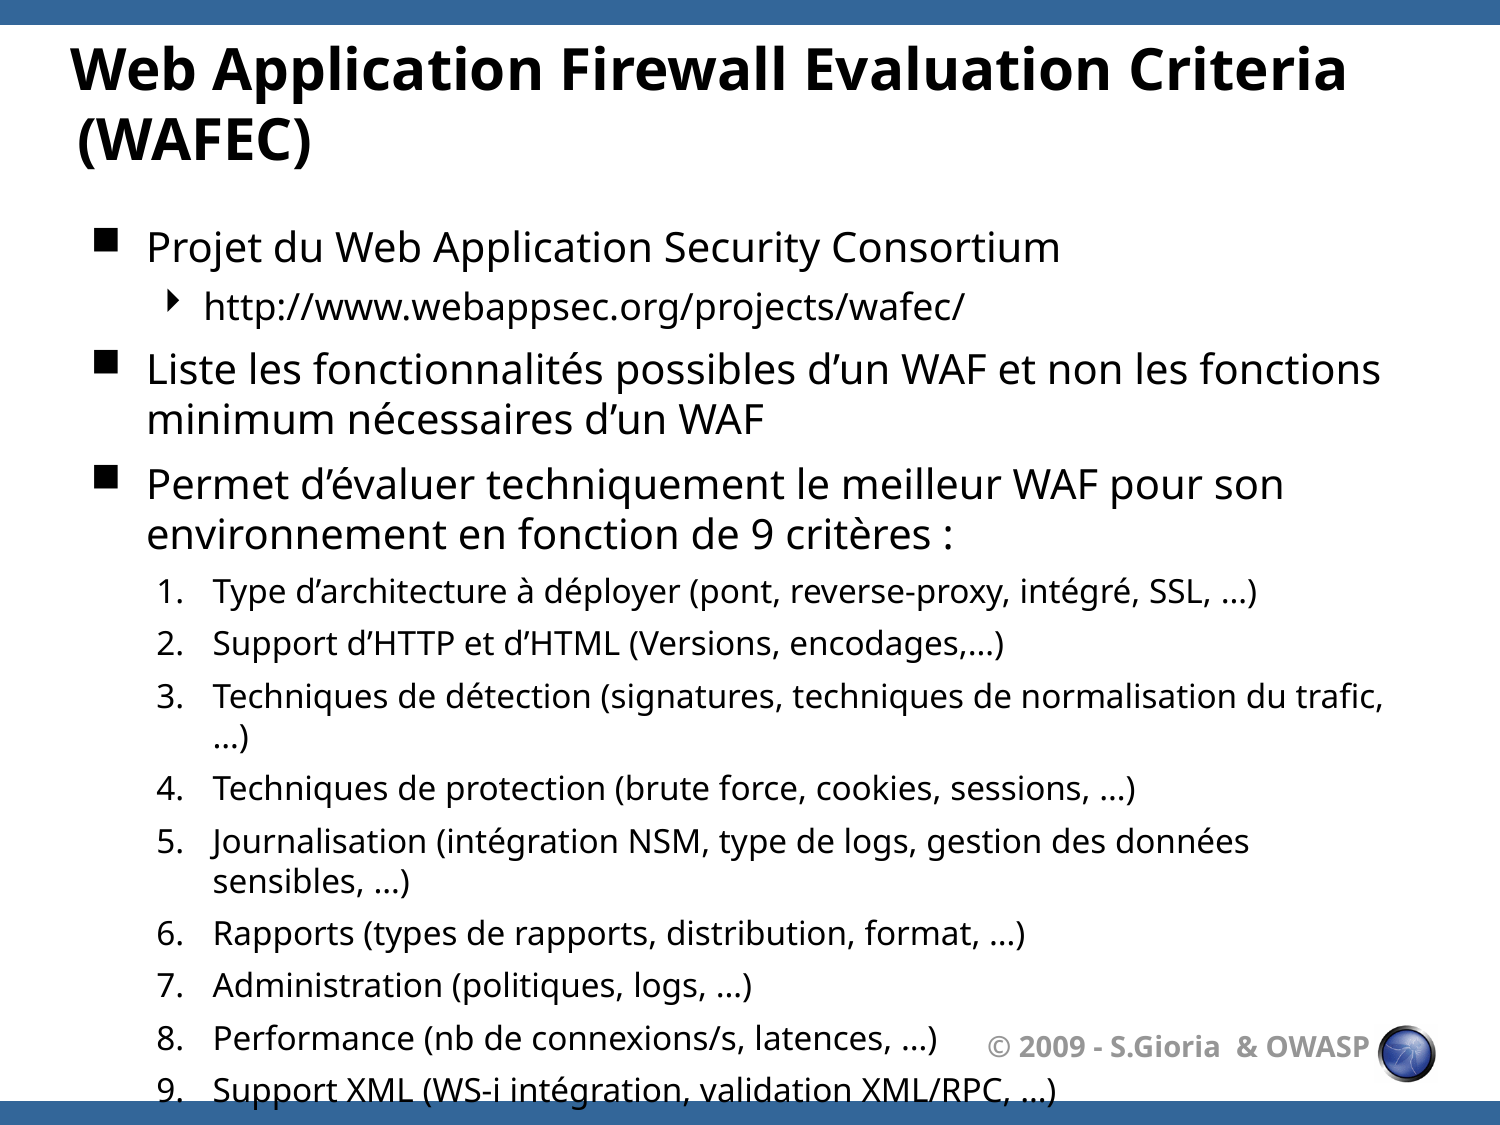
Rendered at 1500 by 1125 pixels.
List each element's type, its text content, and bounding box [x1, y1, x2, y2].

title Web Application Firewall Evaluation Criteria (WAFEC) [61, 0, 1413, 206]
picture [1374, 1024, 1438, 1083]
list Projet du Web Application Security Consortium http://www.webappsec.org/projects/wafec/ Liste les fonctionnalités possibles d’un WAF et non les fonctions minimum nécessaires d’un WAF Permet d’évaluer techniquement le meilleur WAF pour son environnement en fonction de 9 critères : Type d’architecture à déployer (pont, reverse-proxy, intégré, SSL, …) Support d’HTTP et d’HTML (Versions, encodages,…) Techniques de détection (signatures, techniques de normalisation du trafic, …) Techniques de protection (brute force, cookies, sessions, …) Journalisation (intégration NSM, type de logs, gestion des données sensibles, …) Rapports (types de rapports, distribution, format, …) Administration (politiques, logs, …) Performance (nb de connexions/s, latences, …) Support XML (WS-i intégration, validation XML/RPC, …) [74, 211, 1426, 1051]
